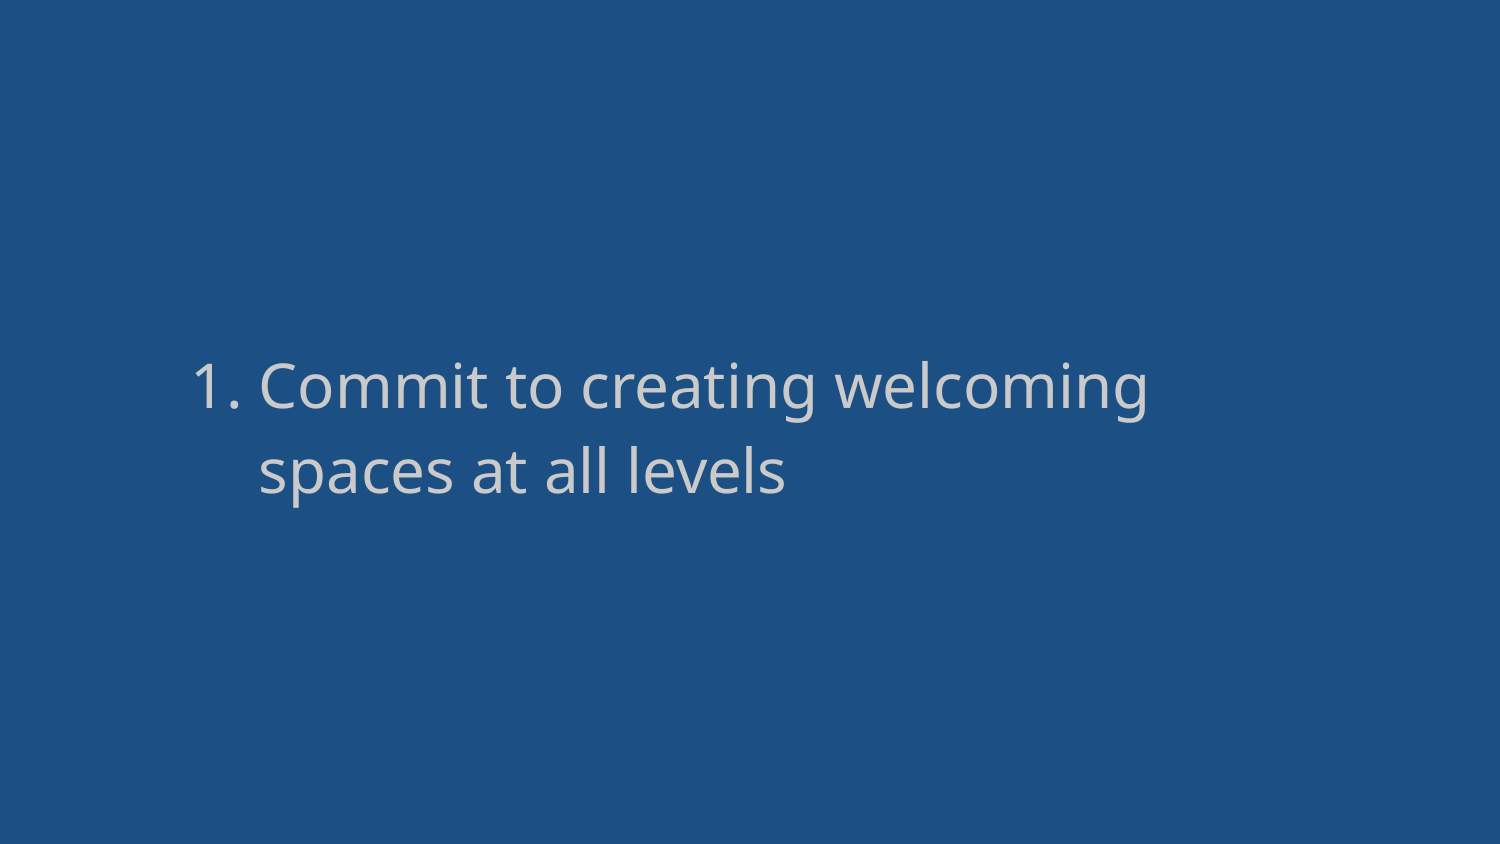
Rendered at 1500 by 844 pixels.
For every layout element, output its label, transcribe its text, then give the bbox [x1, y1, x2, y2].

list Commit to creating welcoming spaces at all levels [169, 320, 1331, 523]
